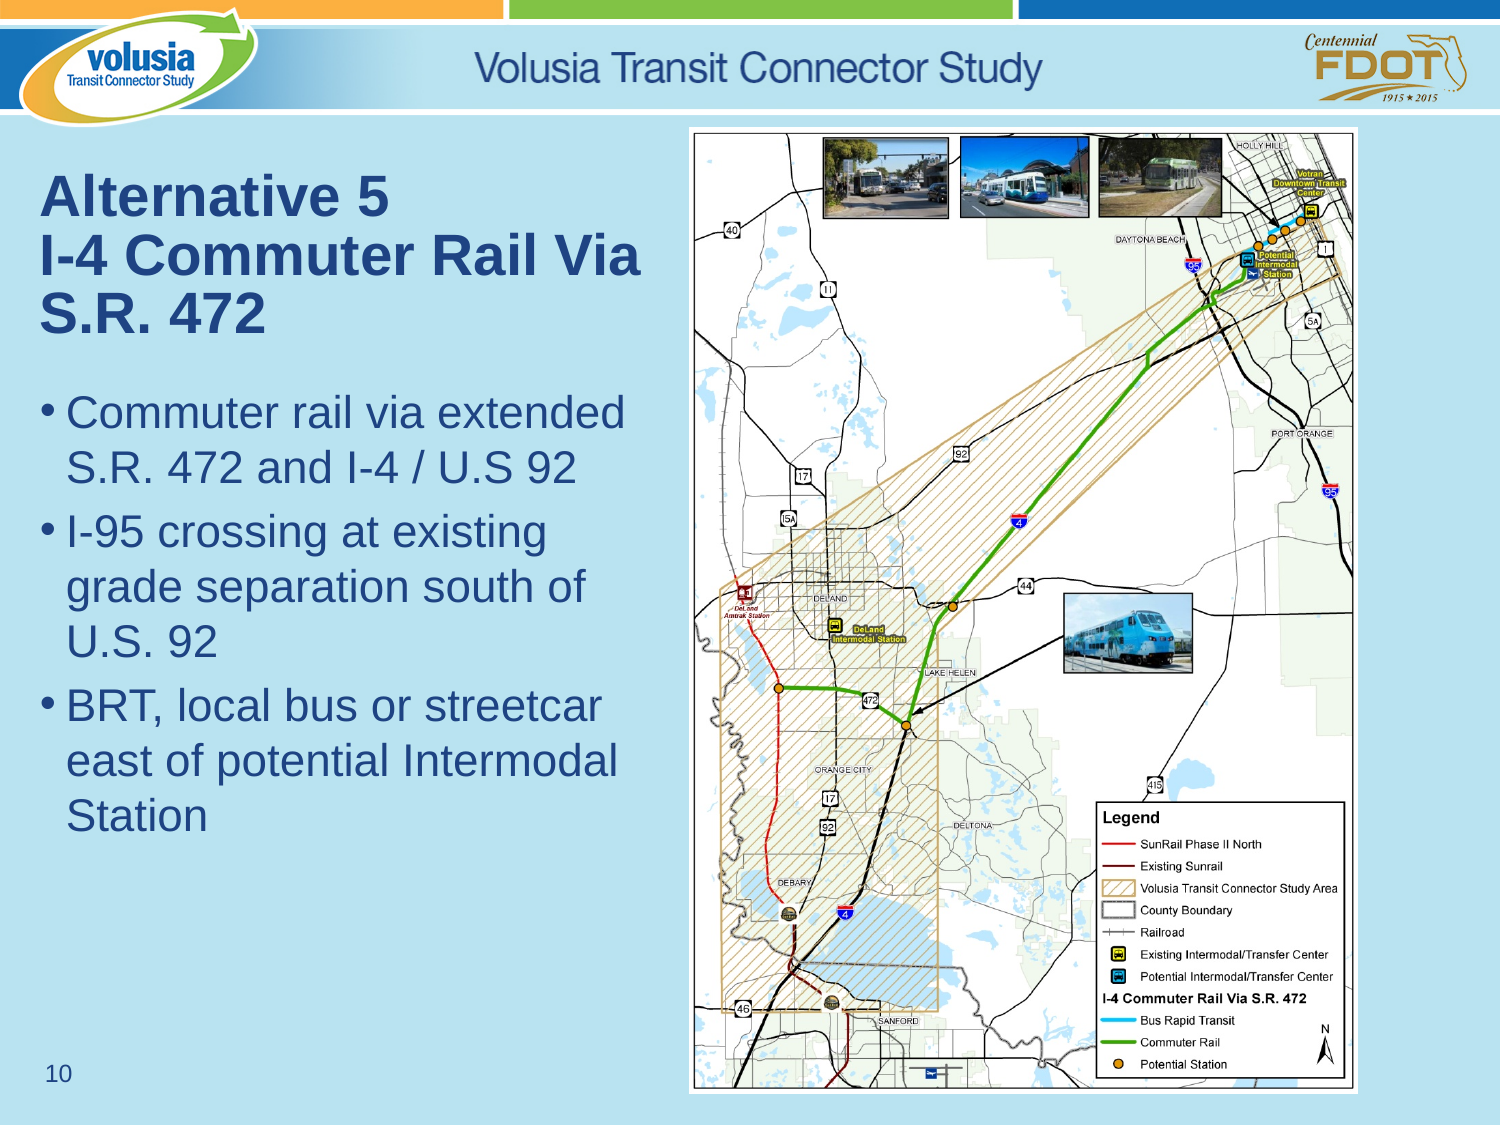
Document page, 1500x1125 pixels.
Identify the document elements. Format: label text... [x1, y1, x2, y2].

picture [0, 0, 1500, 1125]
list Commuter rail via extended S.R. 472 and I-4 / U.S 92 I-95 crossing at existing grade separation south of U.S. 92 BRT, local bus or streetcar east of potential Intermodal Station [24, 375, 675, 988]
title Alternative 5 I-4 Commuter Rail Via S.R. 472 [24, 162, 675, 375]
